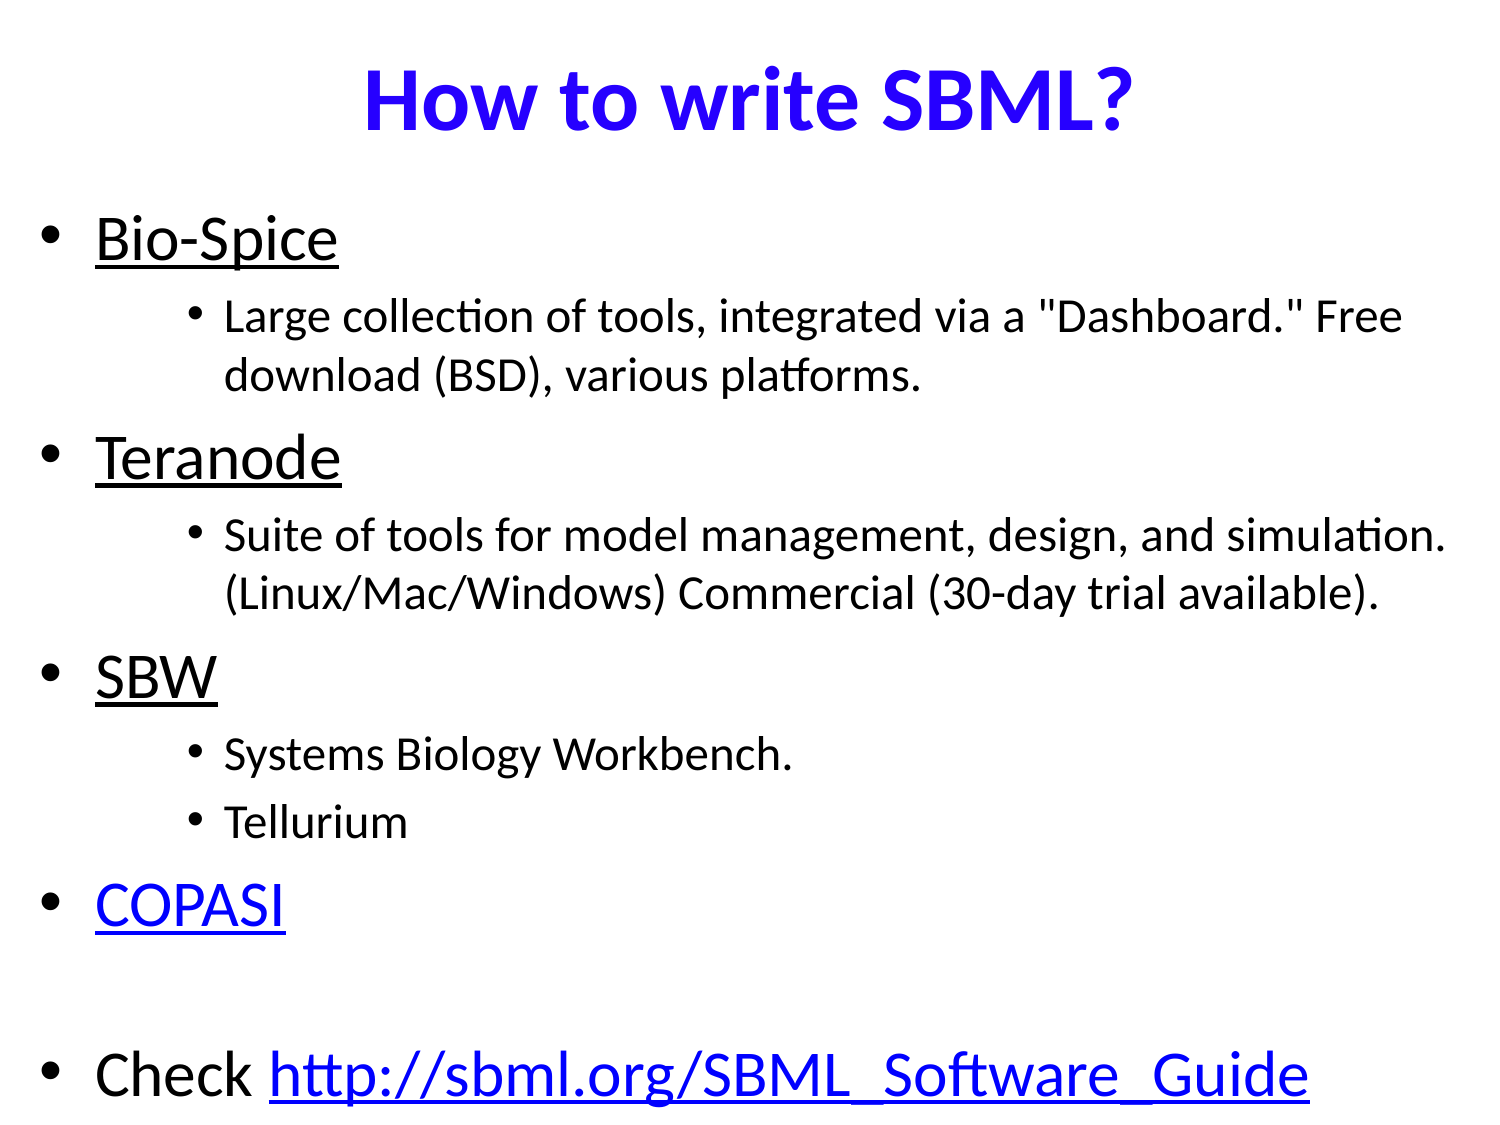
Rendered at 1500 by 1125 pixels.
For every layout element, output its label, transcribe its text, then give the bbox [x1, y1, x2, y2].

list Bio-Spice Large collection of tools, integrated via a "Dashboard." Free download (BSD), various platforms. Teranode Suite of tools for model management, design, and simulation. (Linux/Mac/Windows) Commercial (30-day trial available). SBW Systems Biology Workbench. Tellurium COPASI Check http://sbml.org/SBML_Software_Guide [24, 187, 1500, 1125]
title How to write SBML? [0, 0, 1500, 188]
